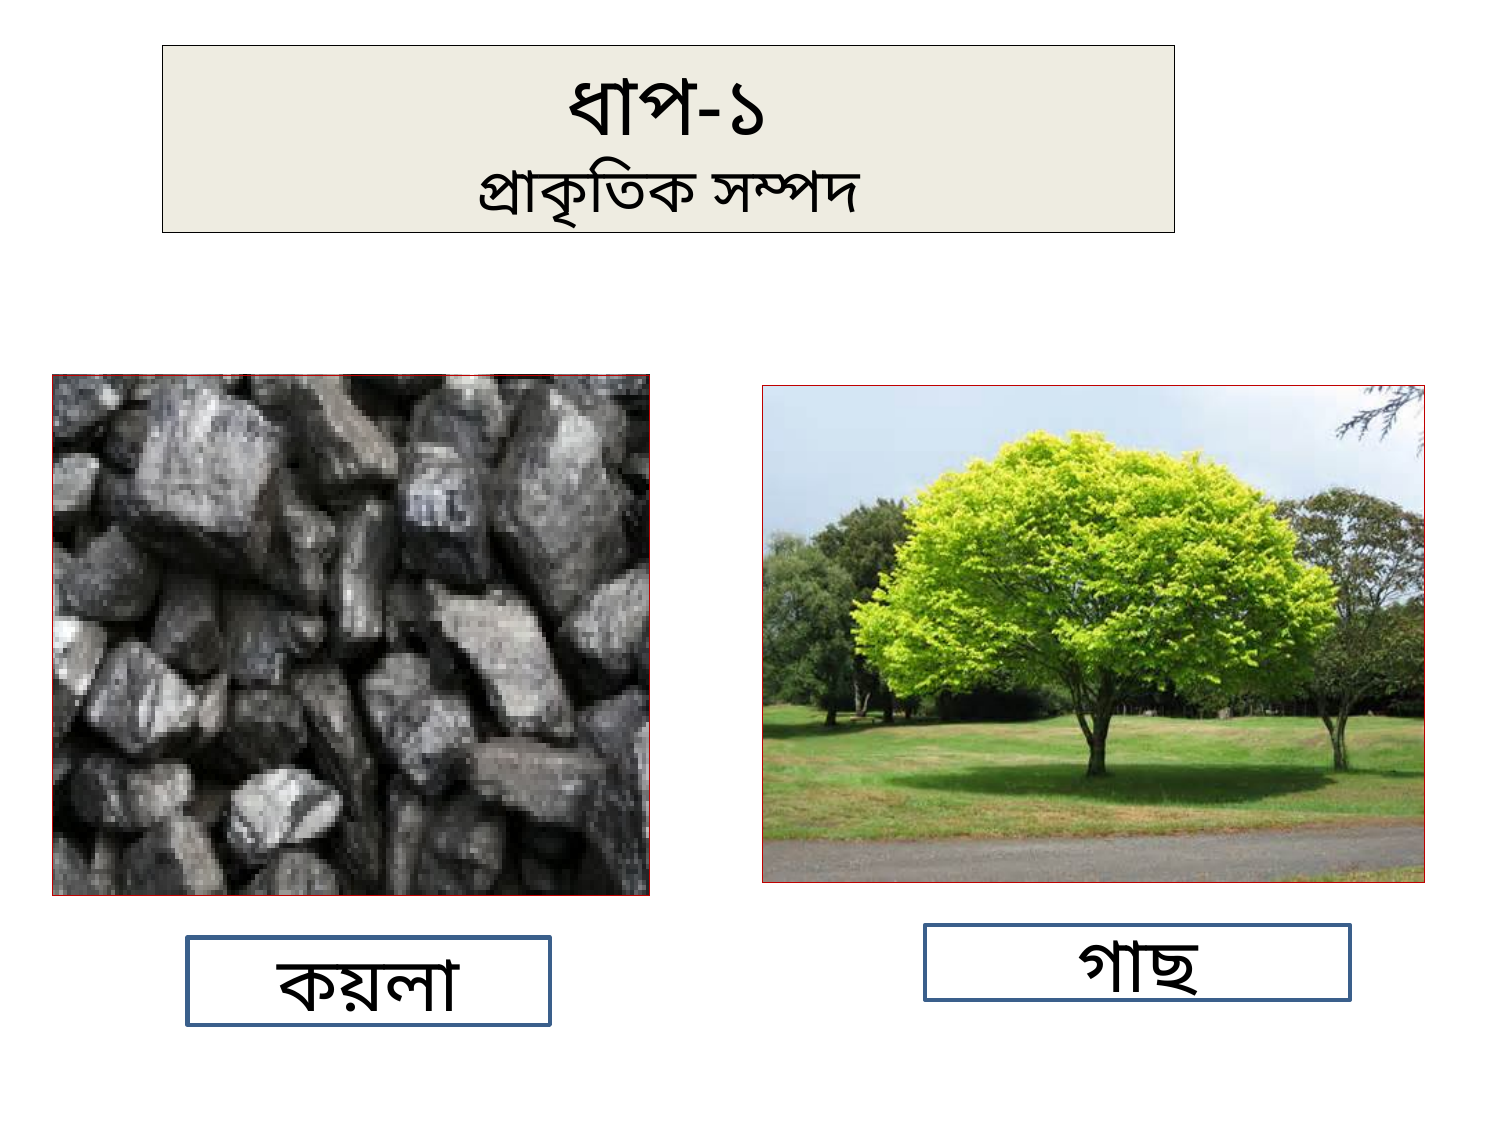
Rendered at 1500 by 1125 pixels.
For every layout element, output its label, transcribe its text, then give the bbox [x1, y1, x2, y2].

title ধাপ-১ প্রাকৃতিক সম্পদ [162, 45, 1175, 233]
text_box কয়লা [185, 935, 552, 1027]
text_box গাছ [923, 923, 1352, 1002]
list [51, 374, 651, 896]
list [762, 384, 1426, 883]
